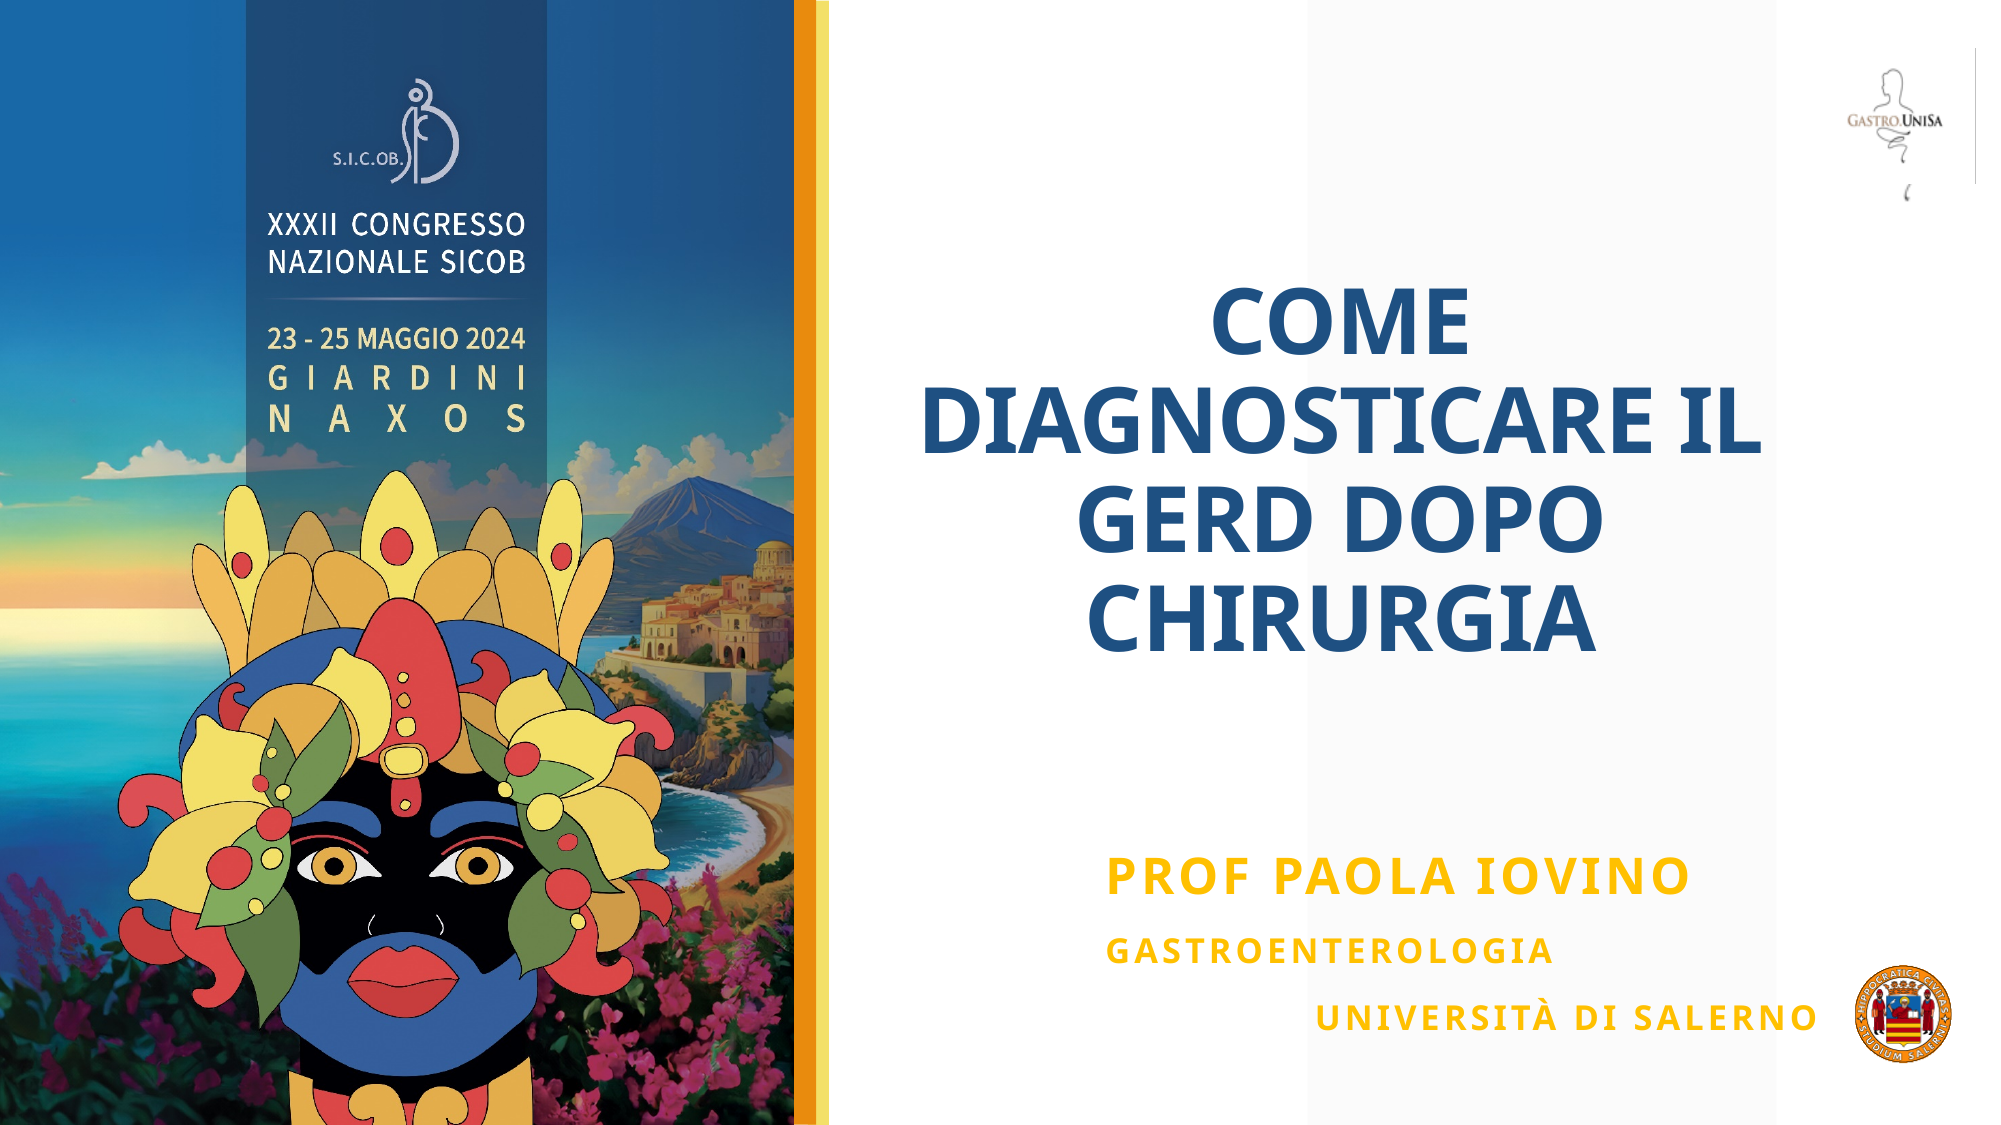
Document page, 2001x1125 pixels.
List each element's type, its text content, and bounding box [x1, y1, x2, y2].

picture [0, 0, 794, 1125]
picture [1751, 48, 2000, 229]
title COME DIAGNOSTICARE IL GERD DOPO CHIRURGIA [887, 385, 1794, 679]
subtitle Prof PAOLA IOVINO Gastroenterologia Università di Salerno [1090, 836, 1833, 1046]
picture [1855, 963, 1952, 1065]
